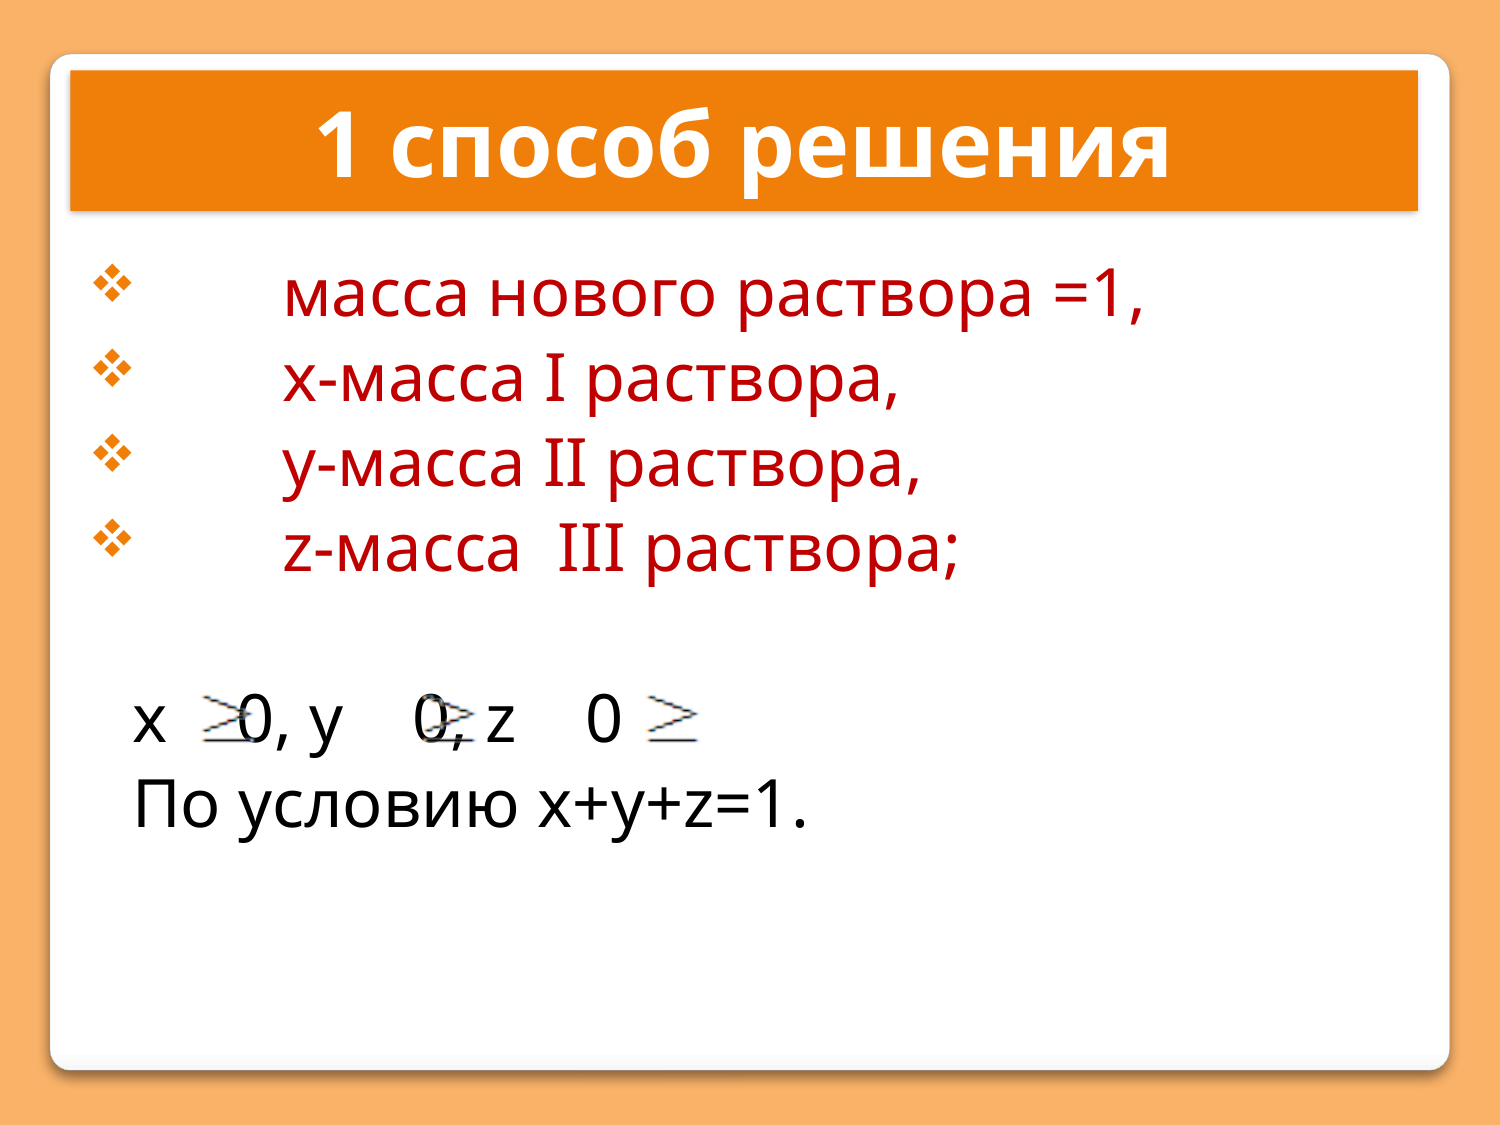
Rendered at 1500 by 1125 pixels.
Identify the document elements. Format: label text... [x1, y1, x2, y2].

list масса нового раствора =1, х-масса I раствора, у-масса II раствора, z-масса III раствора; х 0, у 0, z 0 По условию х+у+z=1. [58, 234, 1409, 1125]
picture [644, 667, 704, 773]
picture [421, 667, 481, 773]
picture [198, 667, 258, 773]
title 1 способ решения [67, 67, 1421, 214]
